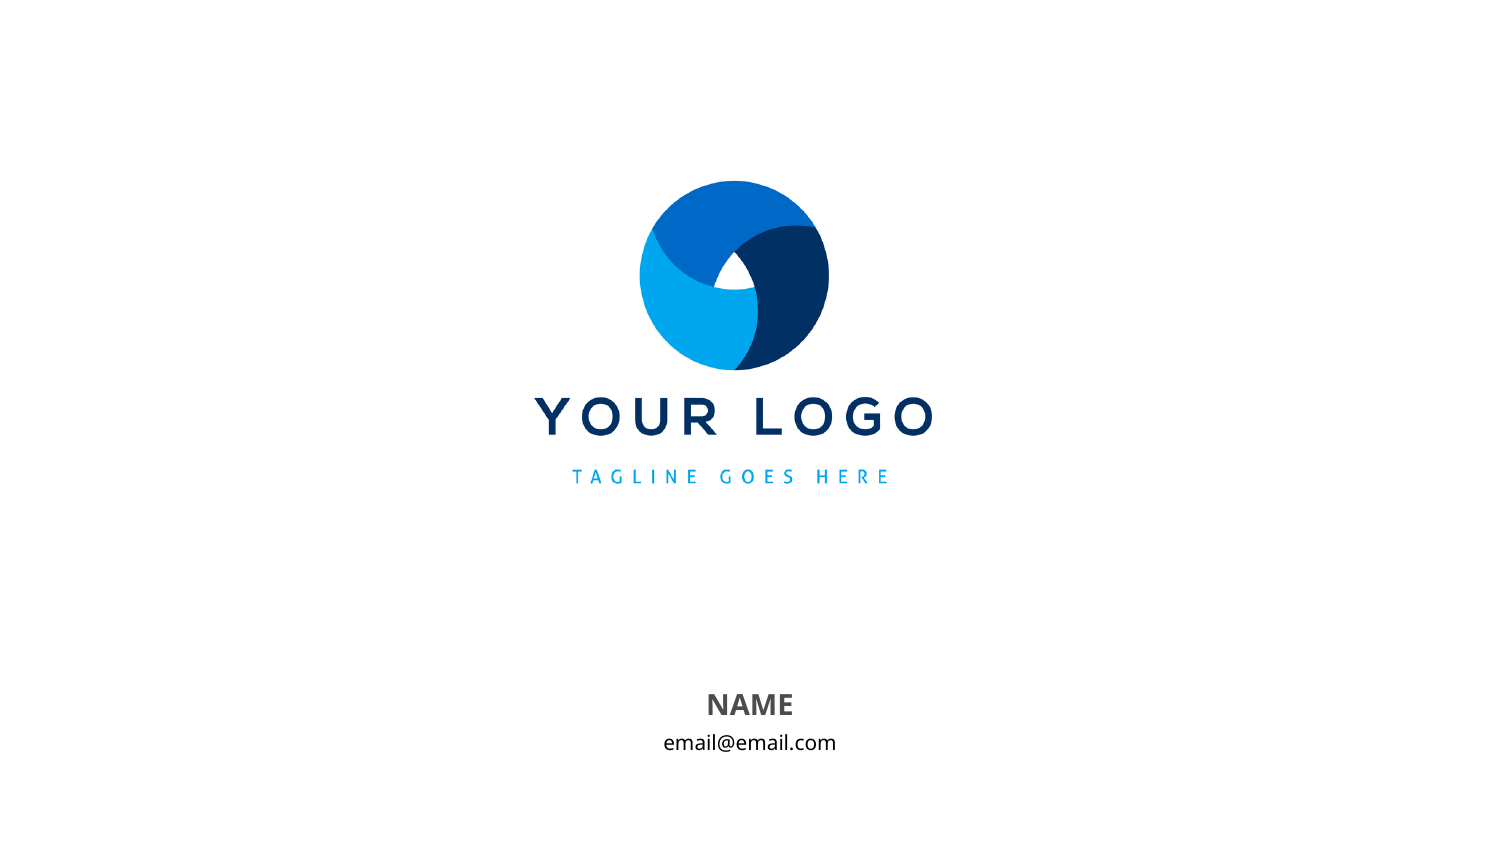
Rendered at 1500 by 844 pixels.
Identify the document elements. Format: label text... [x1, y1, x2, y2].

picture [438, 142, 1029, 586]
text_box NAME email@email.com [637, 674, 863, 793]
